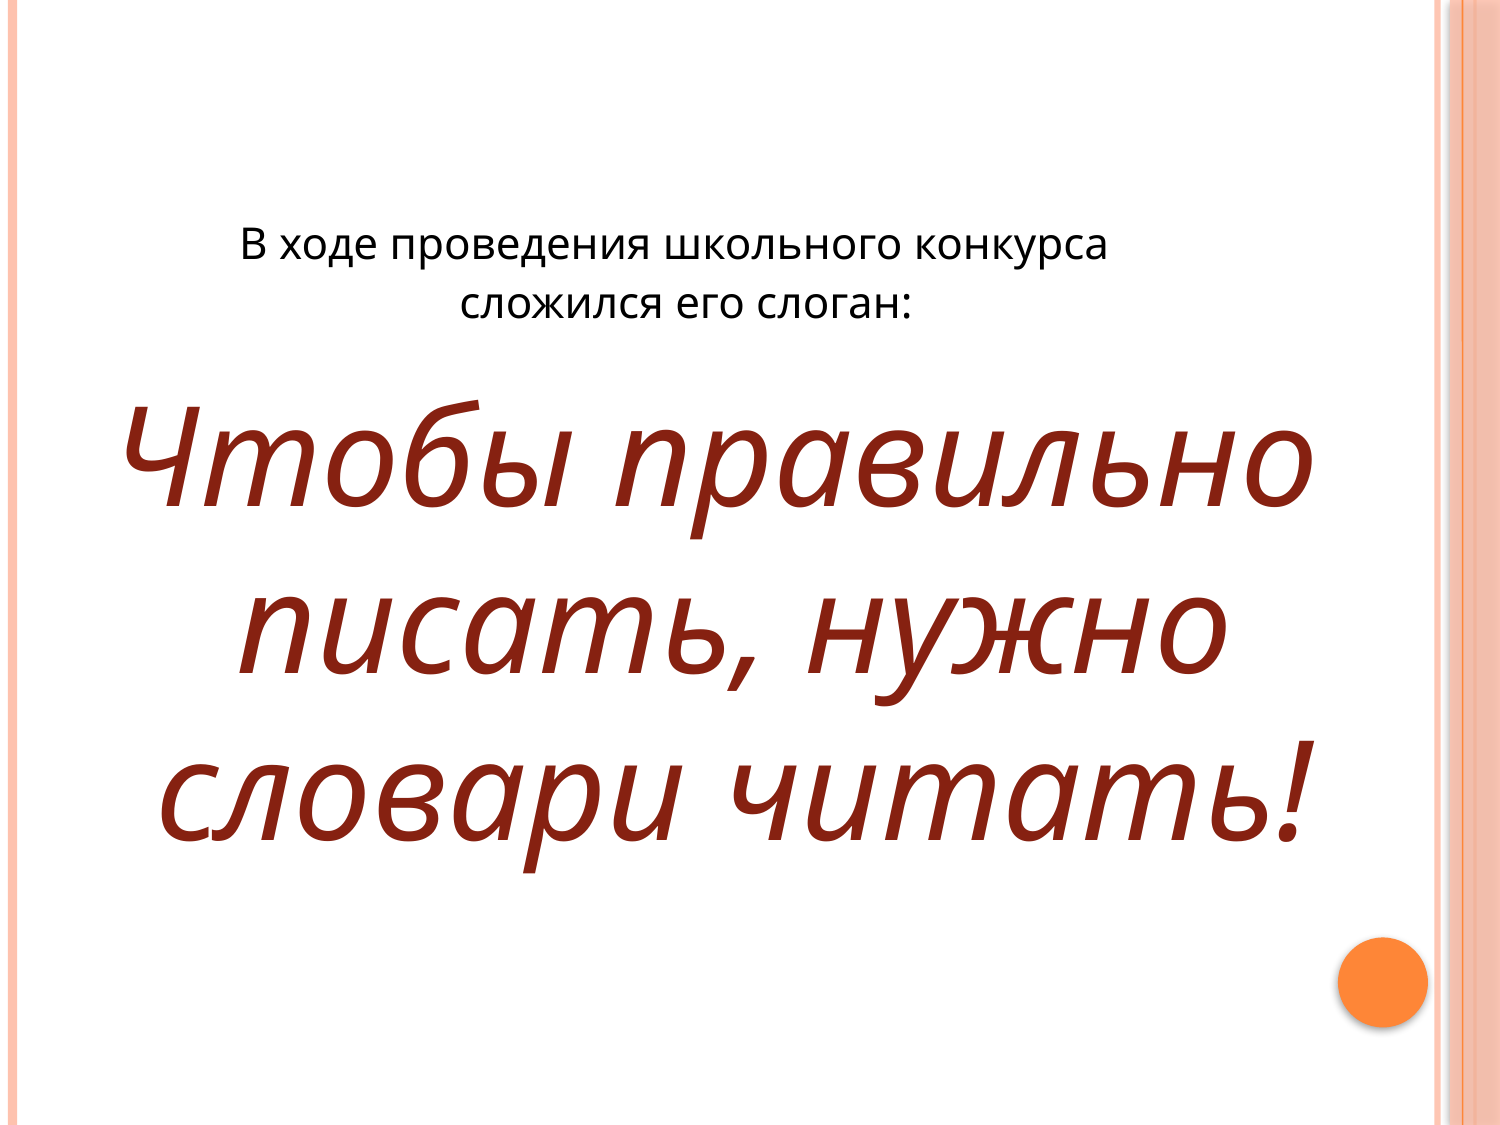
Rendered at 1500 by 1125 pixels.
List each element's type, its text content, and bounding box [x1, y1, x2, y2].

list В ходе проведения школьного конкурса сложился его слоган: Чтобы правильно писать, нужно словари читать! [17, 208, 1413, 891]
